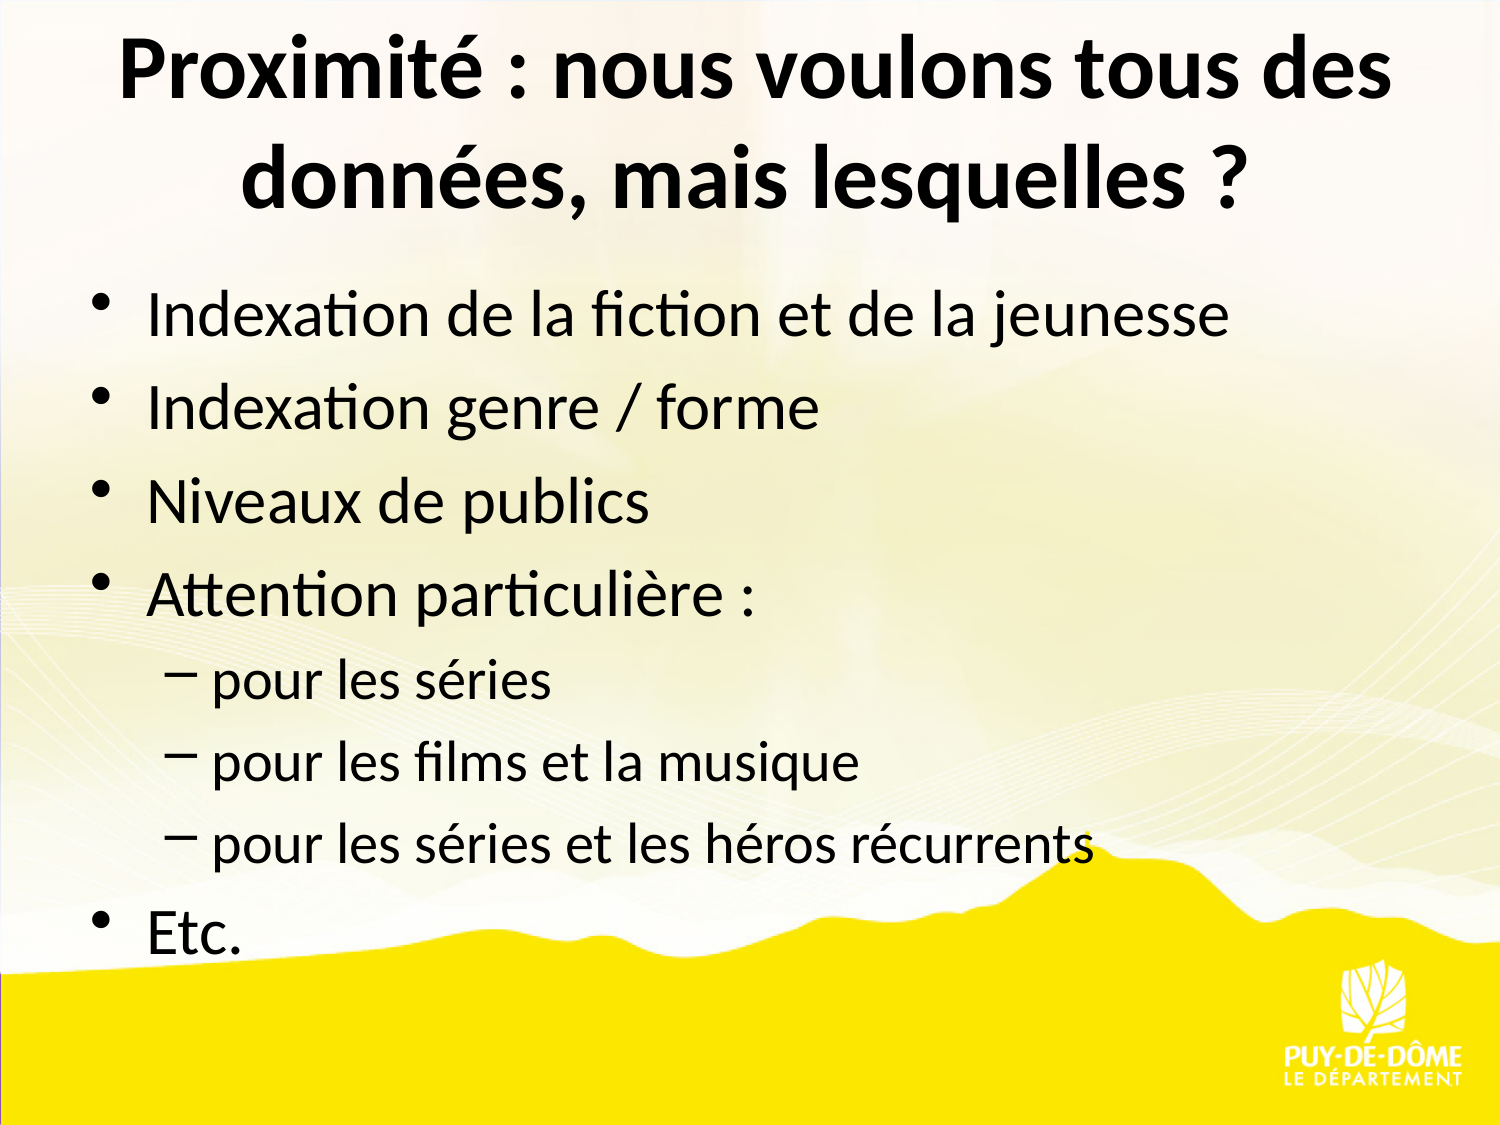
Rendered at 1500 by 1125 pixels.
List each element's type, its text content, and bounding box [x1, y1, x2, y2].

title Proximité : nous voulons tous des données, mais lesquelles ? [75, 0, 1425, 233]
picture [0, 0, 1500, 1125]
list Indexation de la fiction et de la jeunesse Indexation genre / forme Niveaux de publics Attention particulière : pour les séries pour les films et la musique pour les séries et les héros récurrents Etc. [75, 262, 1425, 1083]
